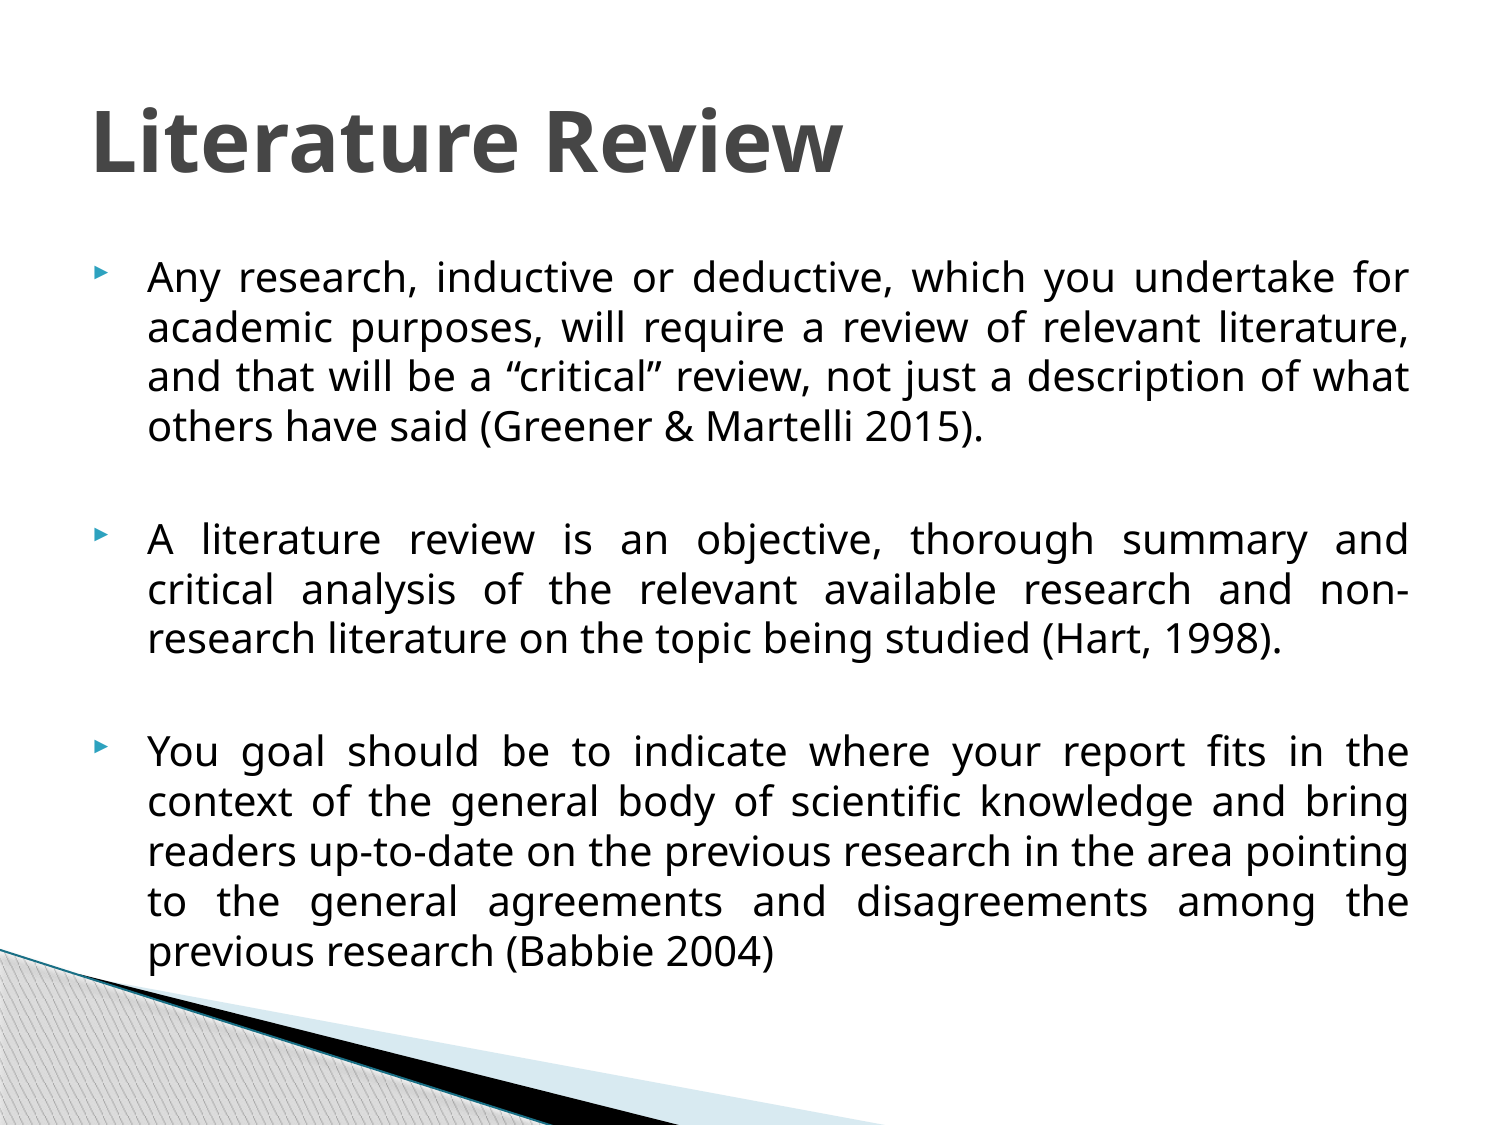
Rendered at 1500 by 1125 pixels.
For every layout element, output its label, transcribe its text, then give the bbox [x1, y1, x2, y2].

title Literature Review [75, 45, 1425, 233]
list Any research, inductive or deductive, which you undertake for academic purposes, will require a review of relevant literature, and that will be a “critical” review, not just a description of what others have said (Greener & Martelli 2015). A literature review is an objective, thorough summary and critical analysis of the relevant available research and non-research literature on the topic being studied (Hart, 1998). You goal should be to indicate where your report fits in the context of the general body of scientific knowledge and bring readers up-to-date on the previous research in the area pointing to the general agreements and disagreements among the previous research (Babbie 2004) [75, 243, 1425, 986]
